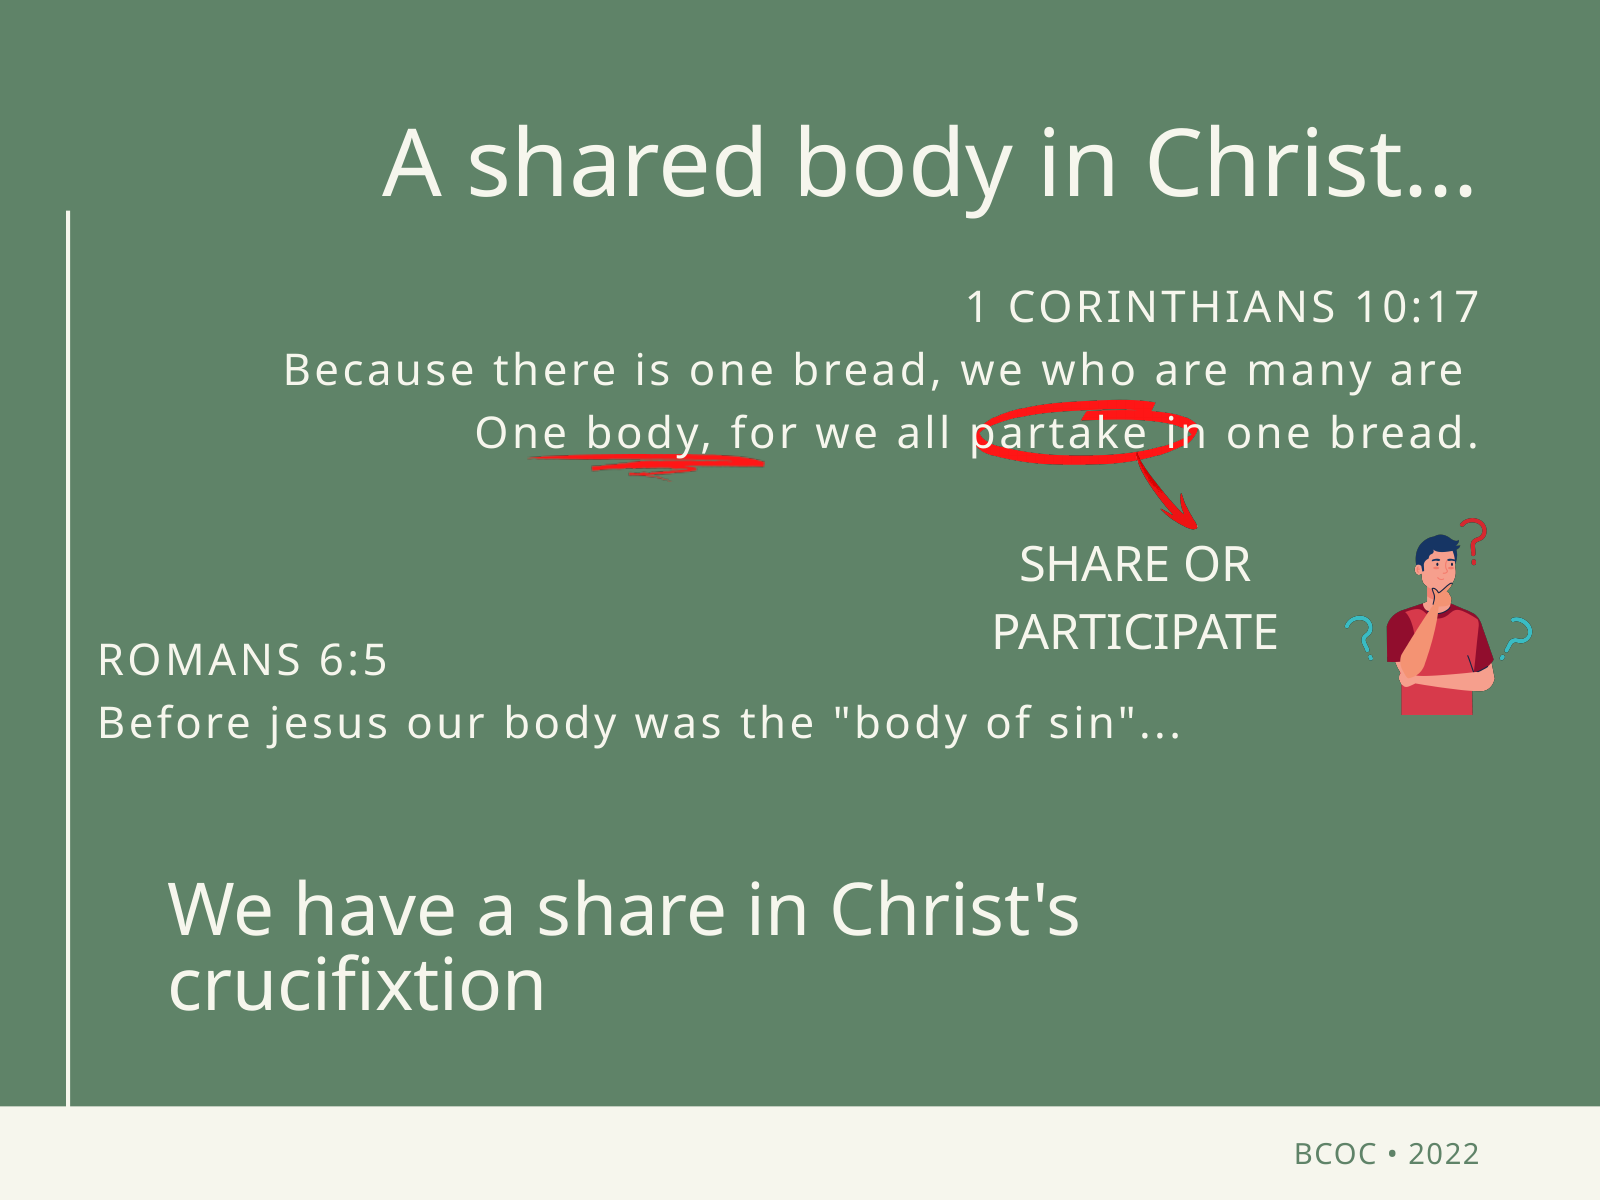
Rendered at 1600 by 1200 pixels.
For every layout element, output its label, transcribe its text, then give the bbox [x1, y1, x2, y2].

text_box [25, 119, 111, 1103]
picture [973, 399, 1198, 535]
text_box 1 CORINTHIANS 10:17 Because there is one bread, we who are many are One body, for we all partake in one bread. [232, 267, 1480, 457]
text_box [0, 1106, 1600, 1200]
picture [1344, 516, 1535, 715]
text_box A shared body in Christ... [214, 117, 1480, 215]
picture [526, 454, 765, 482]
text_box We have a share in Christ's crucifixtion [167, 873, 1433, 1026]
text_box SHARE OR PARTICIPATE [886, 522, 1339, 621]
text_box ROMANS 6:5 Before jesus our body was the "body of sin"... [116, 621, 1345, 748]
